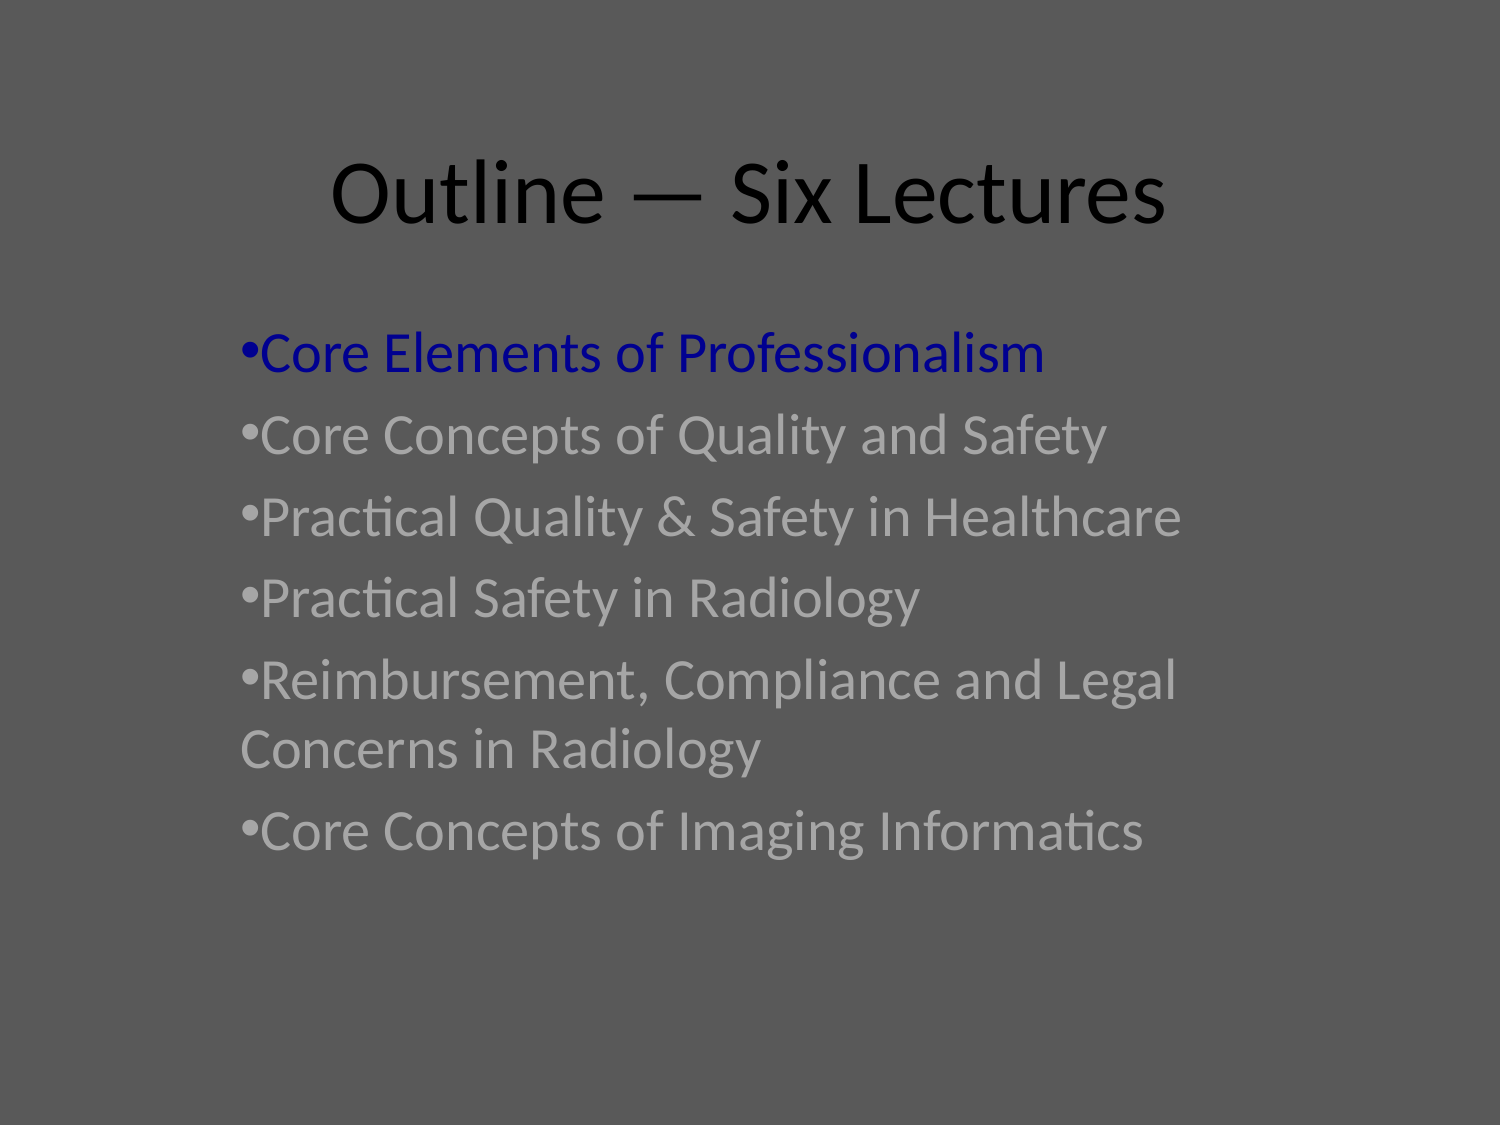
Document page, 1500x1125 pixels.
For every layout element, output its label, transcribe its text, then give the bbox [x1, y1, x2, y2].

subtitle Core Elements of Professionalism Core Concepts of Quality and Safety Practical Quality & Safety in Healthcare Practical Safety in Radiology Reimbursement, Compliance and Legal Concerns in Radiology Core Concepts of Imaging Informatics [225, 307, 1275, 925]
title Outline — Six Lectures [112, 66, 1388, 308]
